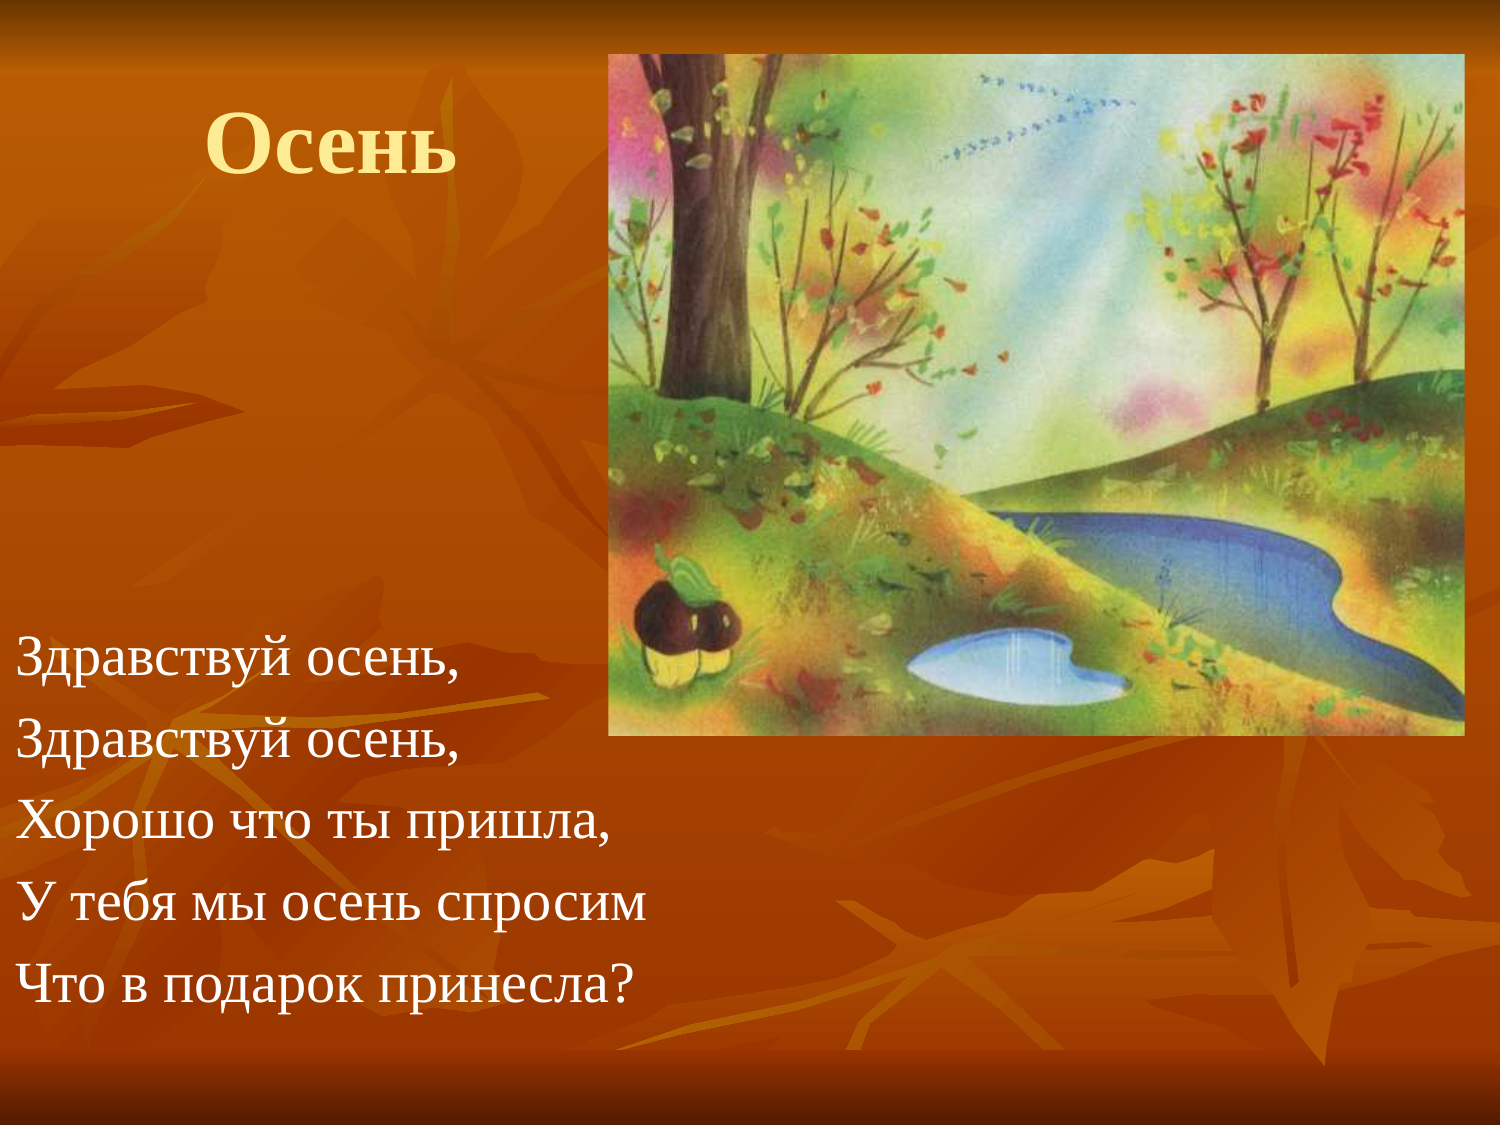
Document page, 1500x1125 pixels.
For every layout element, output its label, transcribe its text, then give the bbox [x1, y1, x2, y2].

title Осень [76, 54, 586, 221]
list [608, 54, 1465, 736]
list Здравствуй осень, Здравствуй осень, Хорошо что ты пришла, У тебя мы осень спросим Что в подарок принесла? [0, 609, 735, 1099]
